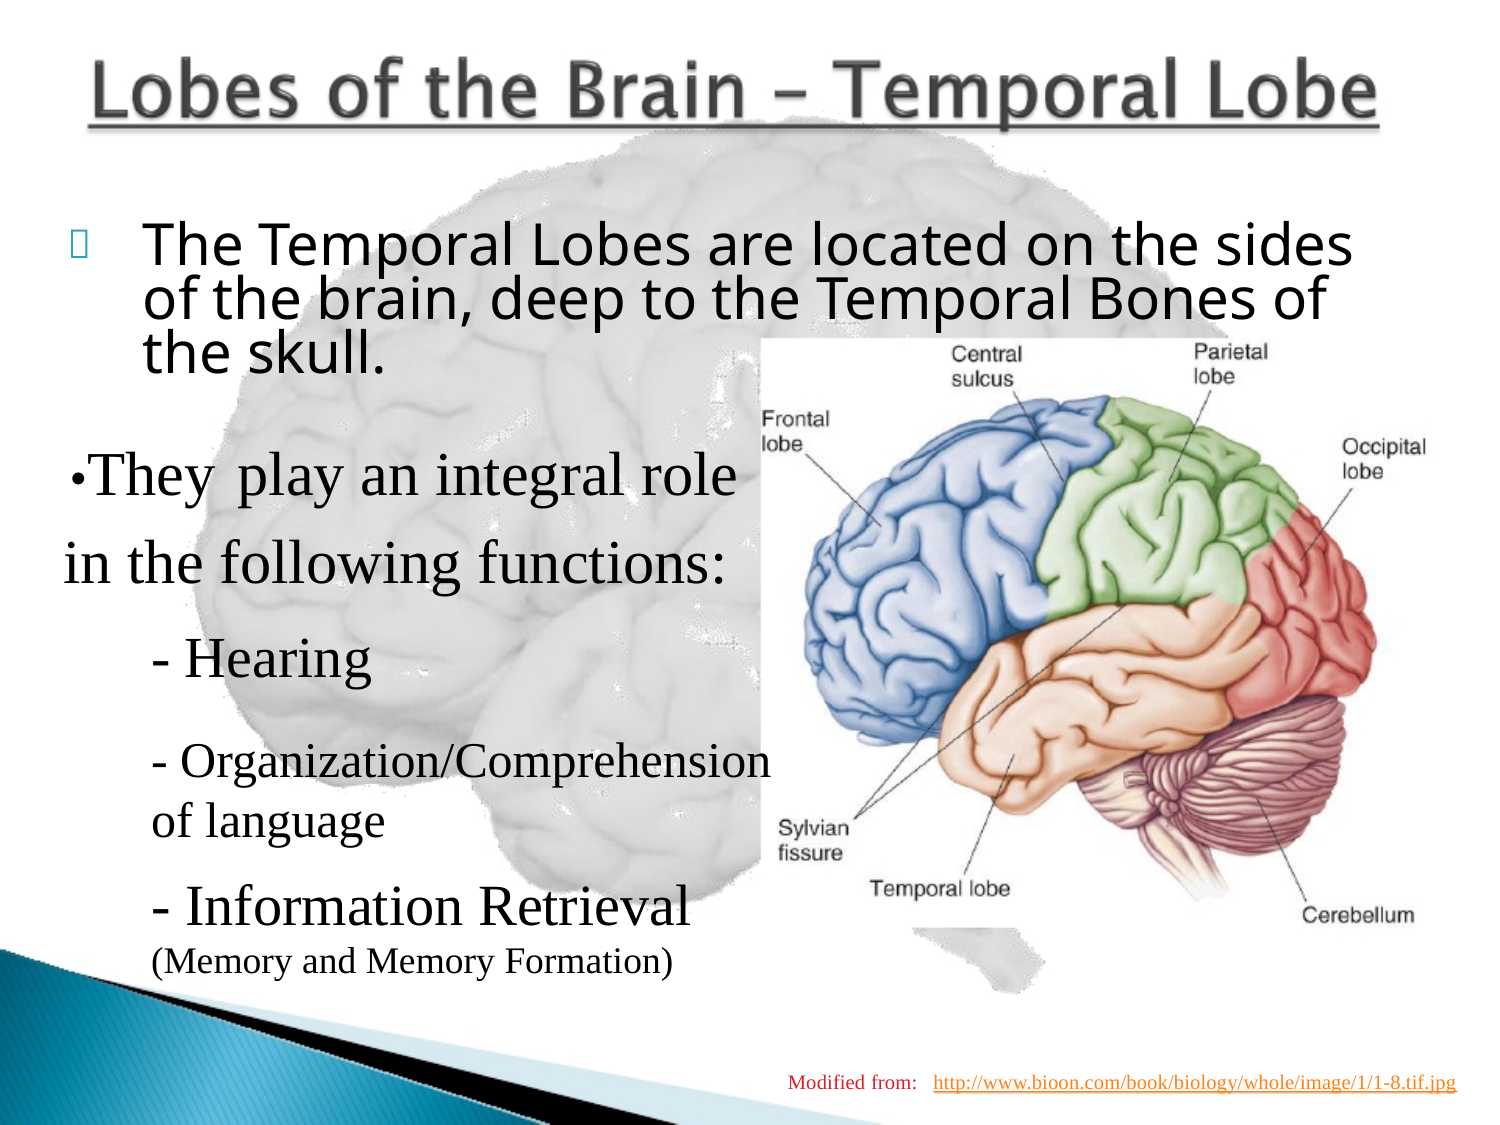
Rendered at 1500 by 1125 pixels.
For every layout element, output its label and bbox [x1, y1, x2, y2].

text_box [0, 0, 1500, 1125]
picture [0, 24, 1455, 1125]
